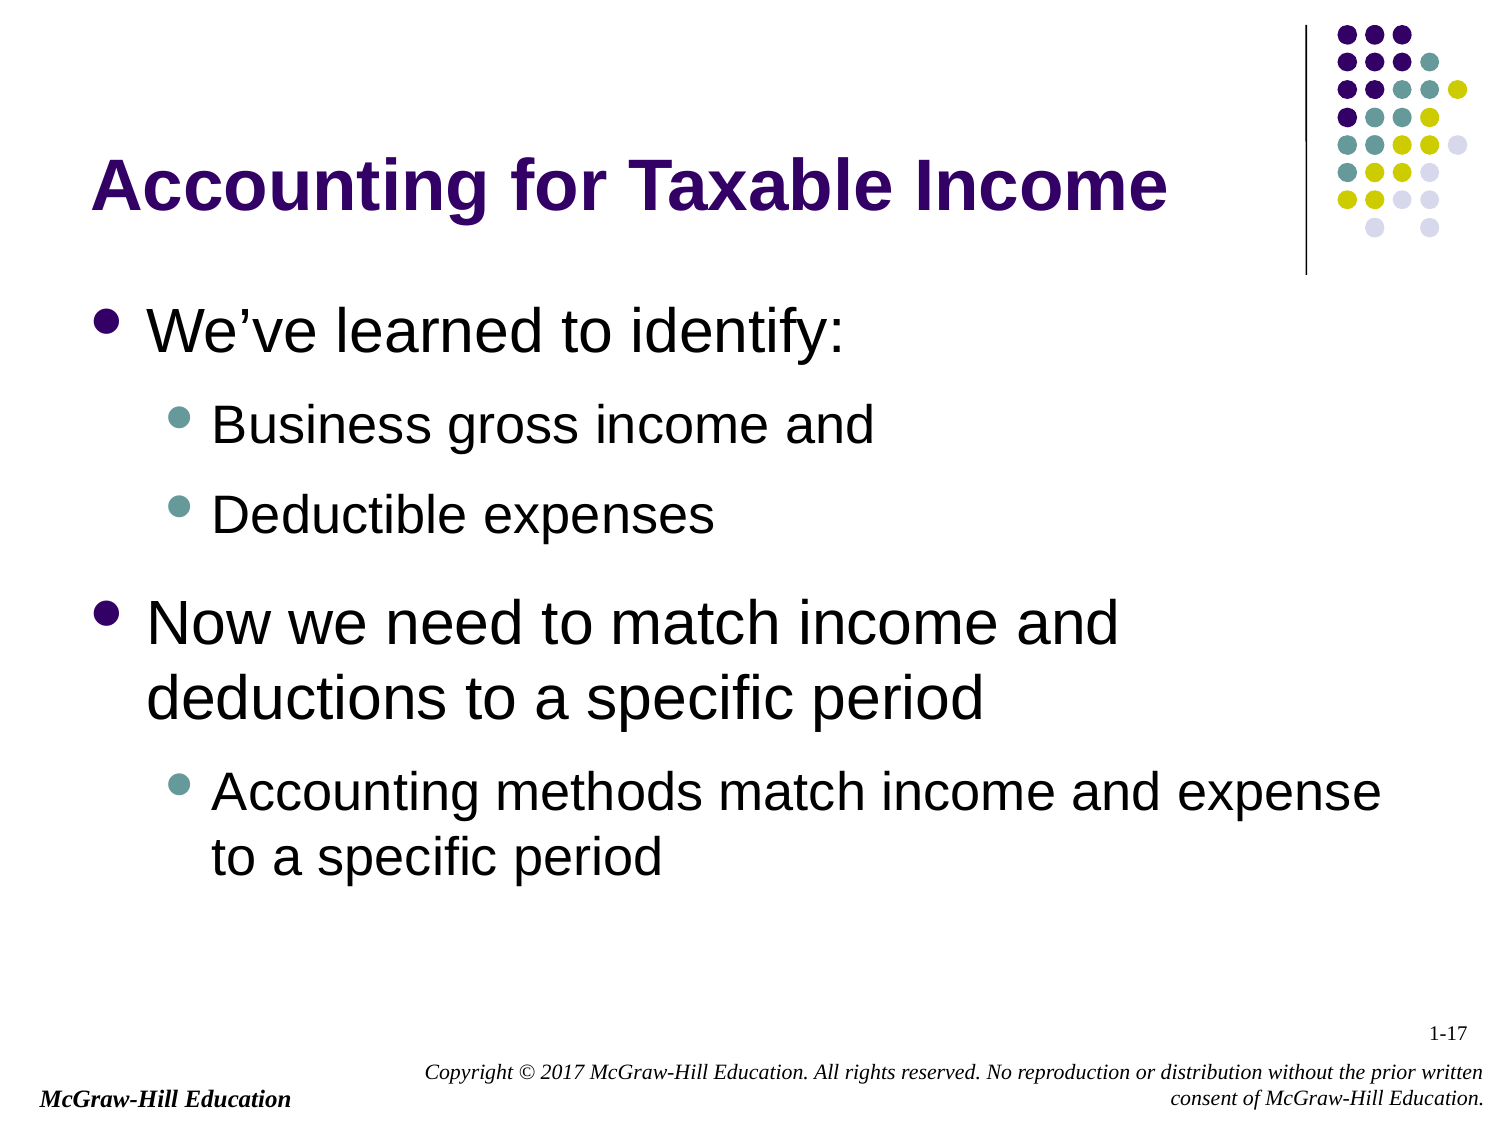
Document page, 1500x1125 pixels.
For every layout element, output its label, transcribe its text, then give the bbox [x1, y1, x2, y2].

list We’ve learned to identify: Business gross income and Deductible expenses Now we need to match income and deductions to a specific period Accounting methods match income and expense to a specific period [74, 281, 1426, 1006]
title Accounting for Taxable Income [74, 19, 1313, 233]
